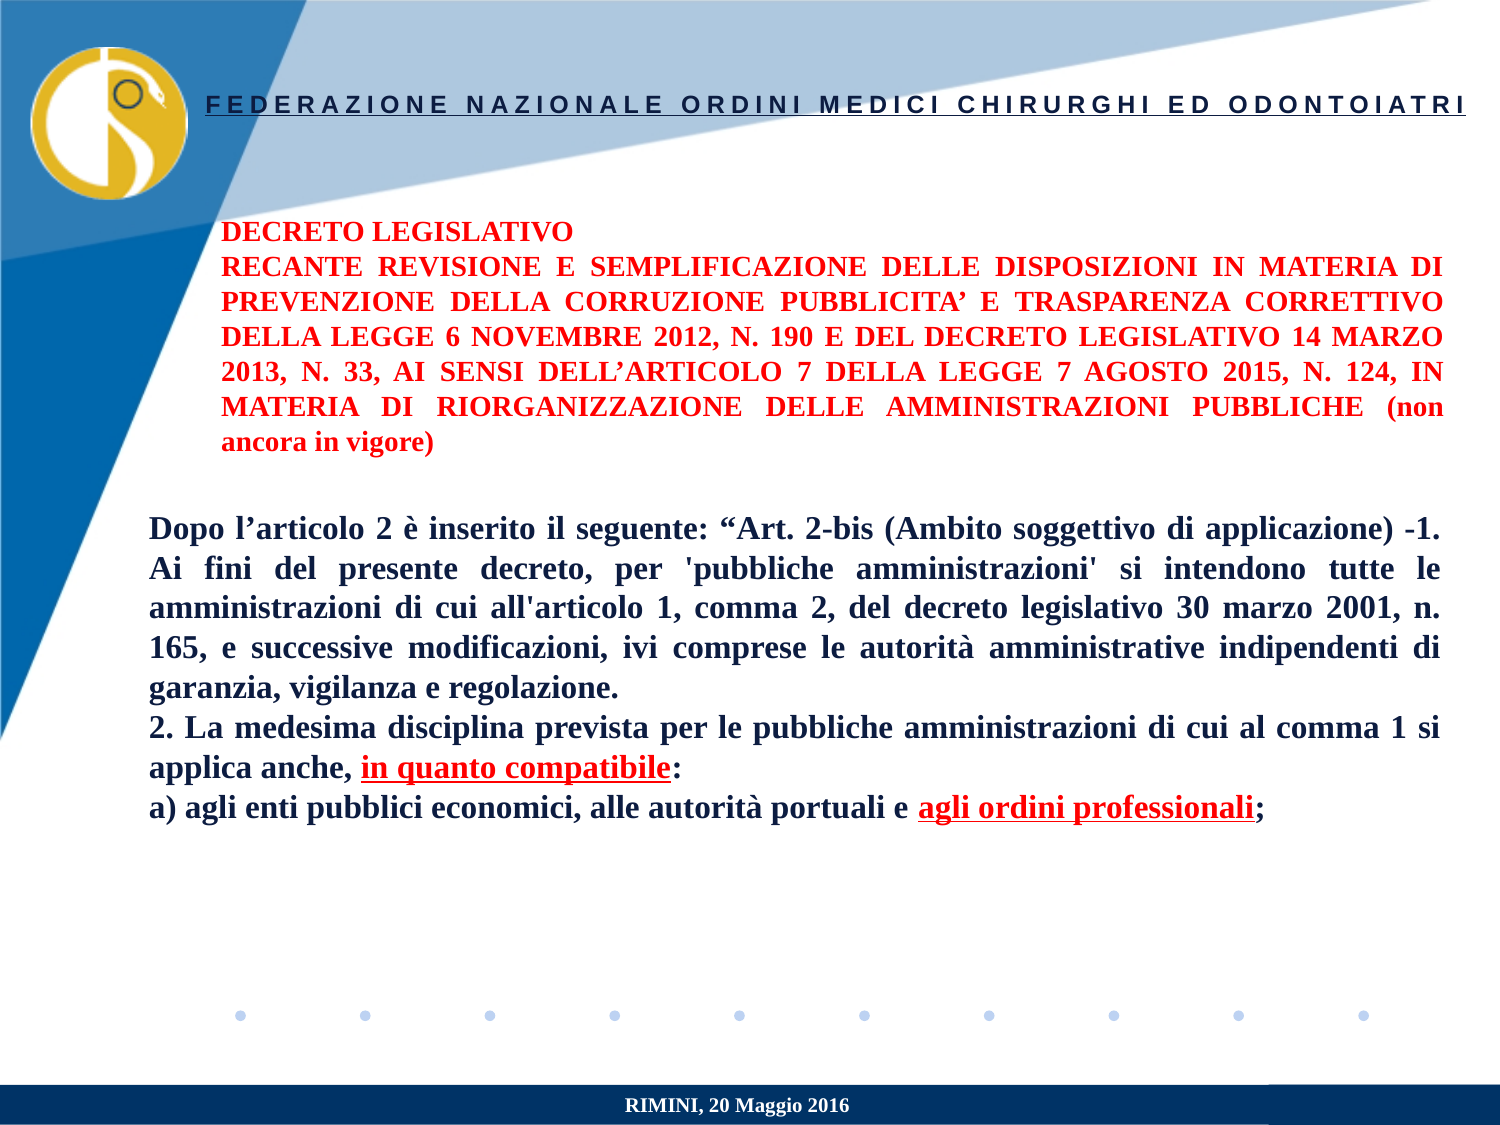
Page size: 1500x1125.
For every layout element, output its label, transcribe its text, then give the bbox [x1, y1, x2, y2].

text_box RIMINI, 20 Maggio 2016 [601, 1084, 874, 1125]
text_box FEDERAZIONE NAZIONALE ORDINI MEDICI CHIRURGHI ED ODONTOIATRI [190, 81, 1500, 126]
text_box DECRETO LEGISLATIVO RECANTE REVISIONE E SEMPLIFICAZIONE DELLE DISPOSIZIONI IN MATERIA DI PREVENZIONE DELLA CORRUZIONE PUBBLICITA’ E TRASPARENZA CORRETTIVO DELLA LEGGE 6 NOVEMBRE 2012, N. 190 E DEL DECRETO LEGISLATIVO 14 MARZO 2013, N. 33, AI SENSI DELL’ARTICOLO 7 DELLA LEGGE 7 AGOSTO 2015, N. 124, IN MATERIA DI RIORGANIZZAZIONE DELLE AMMINISTRAZIONI PUBBLICHE (non ancora in vigore) [206, 204, 1460, 465]
text_box [1268, 1084, 1500, 1125]
text_box Dopo l’articolo 2 è inserito il seguente: “Art. 2-bis (Ambito soggettivo di applicazione) -1. Ai fini del presente decreto, per 'pubbliche amministrazioni' si intendono tutte le amministrazioni di cui all'articolo 1, comma 2, del decreto legislativo 30 marzo 2001, n. 165, e successive modificazioni, ivi comprese le autorità amministrative indipendenti di garanzia, vigilanza e regolazione. 2. La medesima disciplina prevista per le pubbliche amministrazioni di cui al comma 1 si applica anche, in quanto compatibile: a) agli enti pubblici economici, alle autorità portuali e agli ordini professionali; [134, 448, 1458, 833]
picture [0, 0, 1500, 842]
